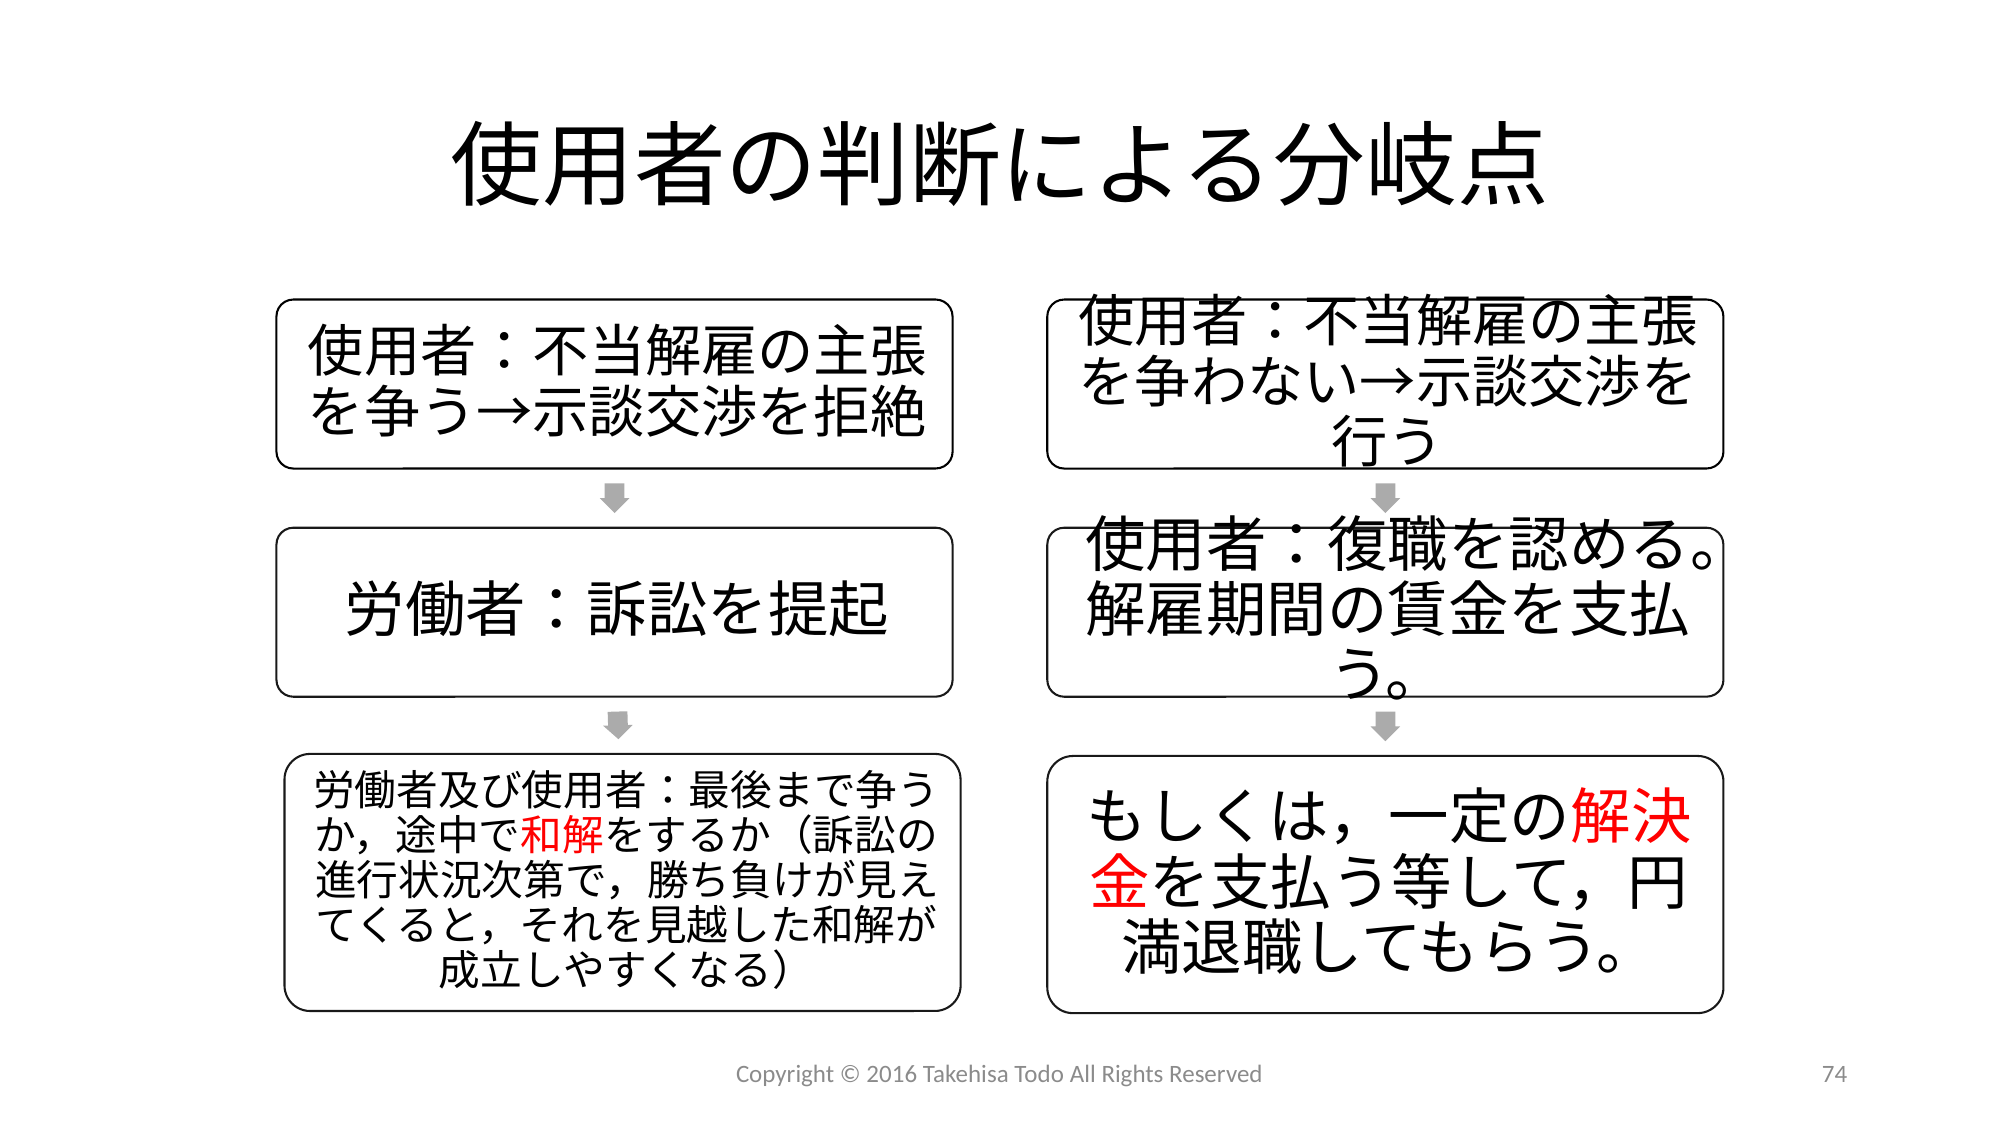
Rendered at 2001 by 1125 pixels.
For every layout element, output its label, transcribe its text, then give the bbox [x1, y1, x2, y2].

footer Copyright © 2016 Takehisa Todo All Rights Reserved [662, 1042, 1338, 1103]
slide_number 74 [1412, 1042, 1863, 1103]
title 使用者の判断による分岐点 [137, 59, 1863, 278]
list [137, 299, 1863, 1014]
